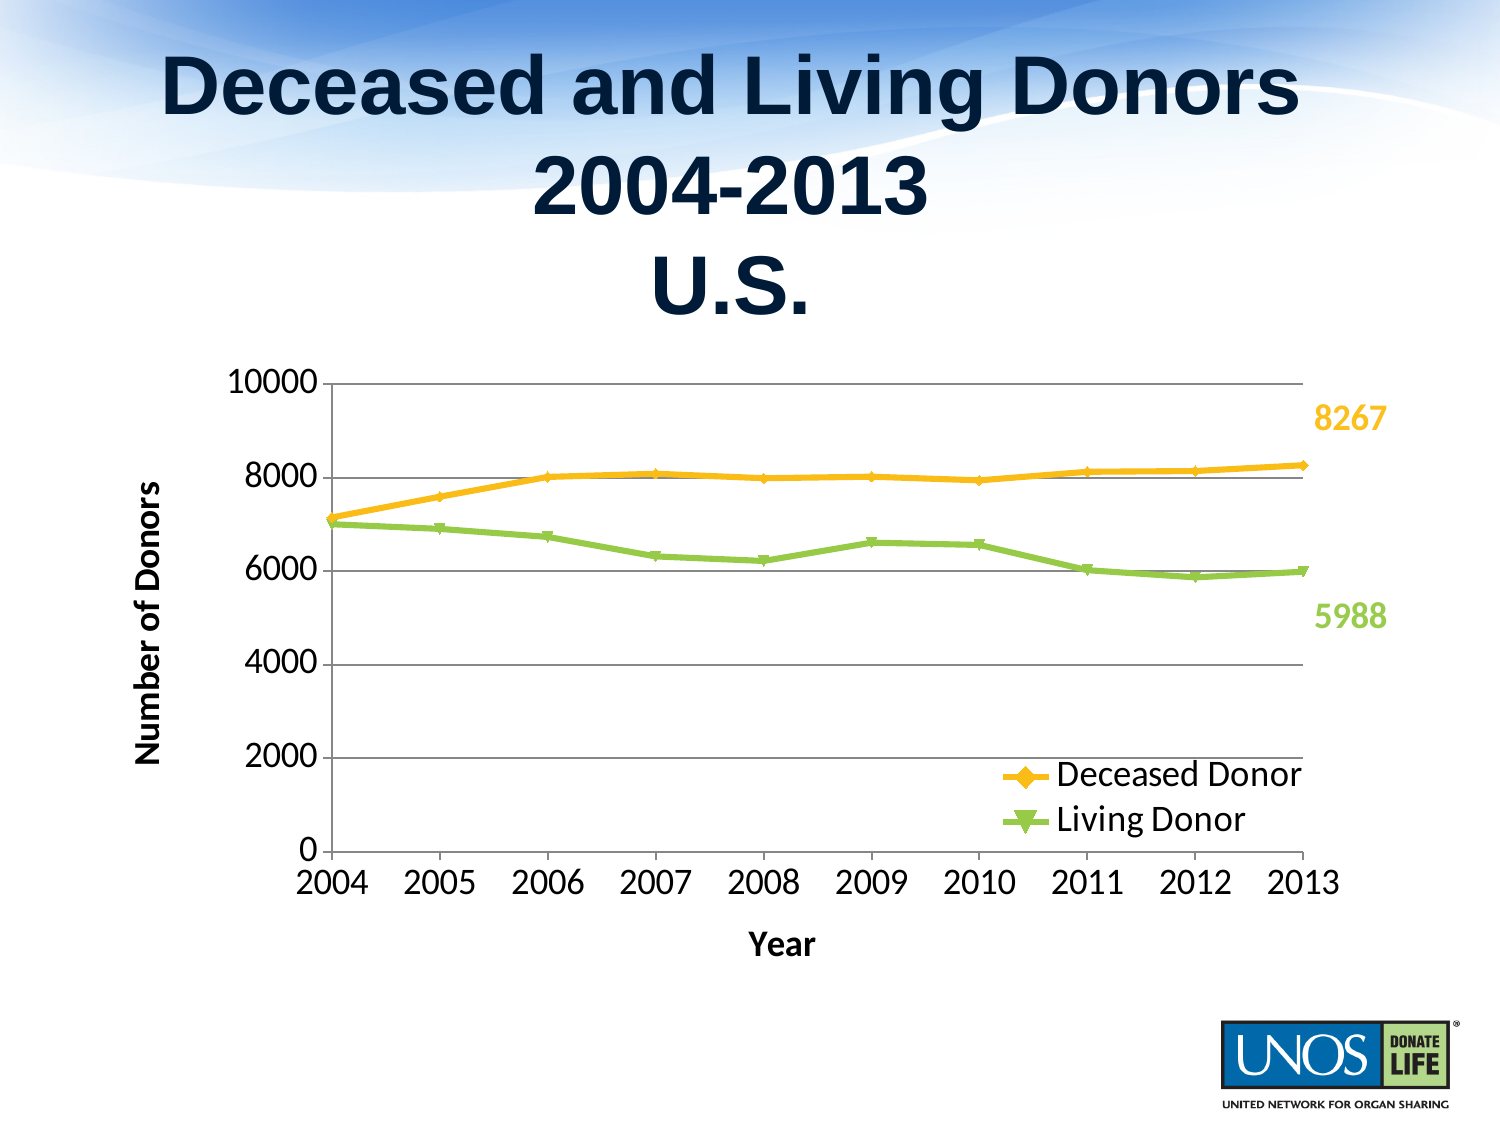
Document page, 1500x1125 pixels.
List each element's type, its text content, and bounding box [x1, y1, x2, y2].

picture [0, 0, 1500, 1125]
title Deceased and Living Donors 2004-2013 U.S. [62, 87, 1401, 276]
chart [111, 349, 1388, 1026]
